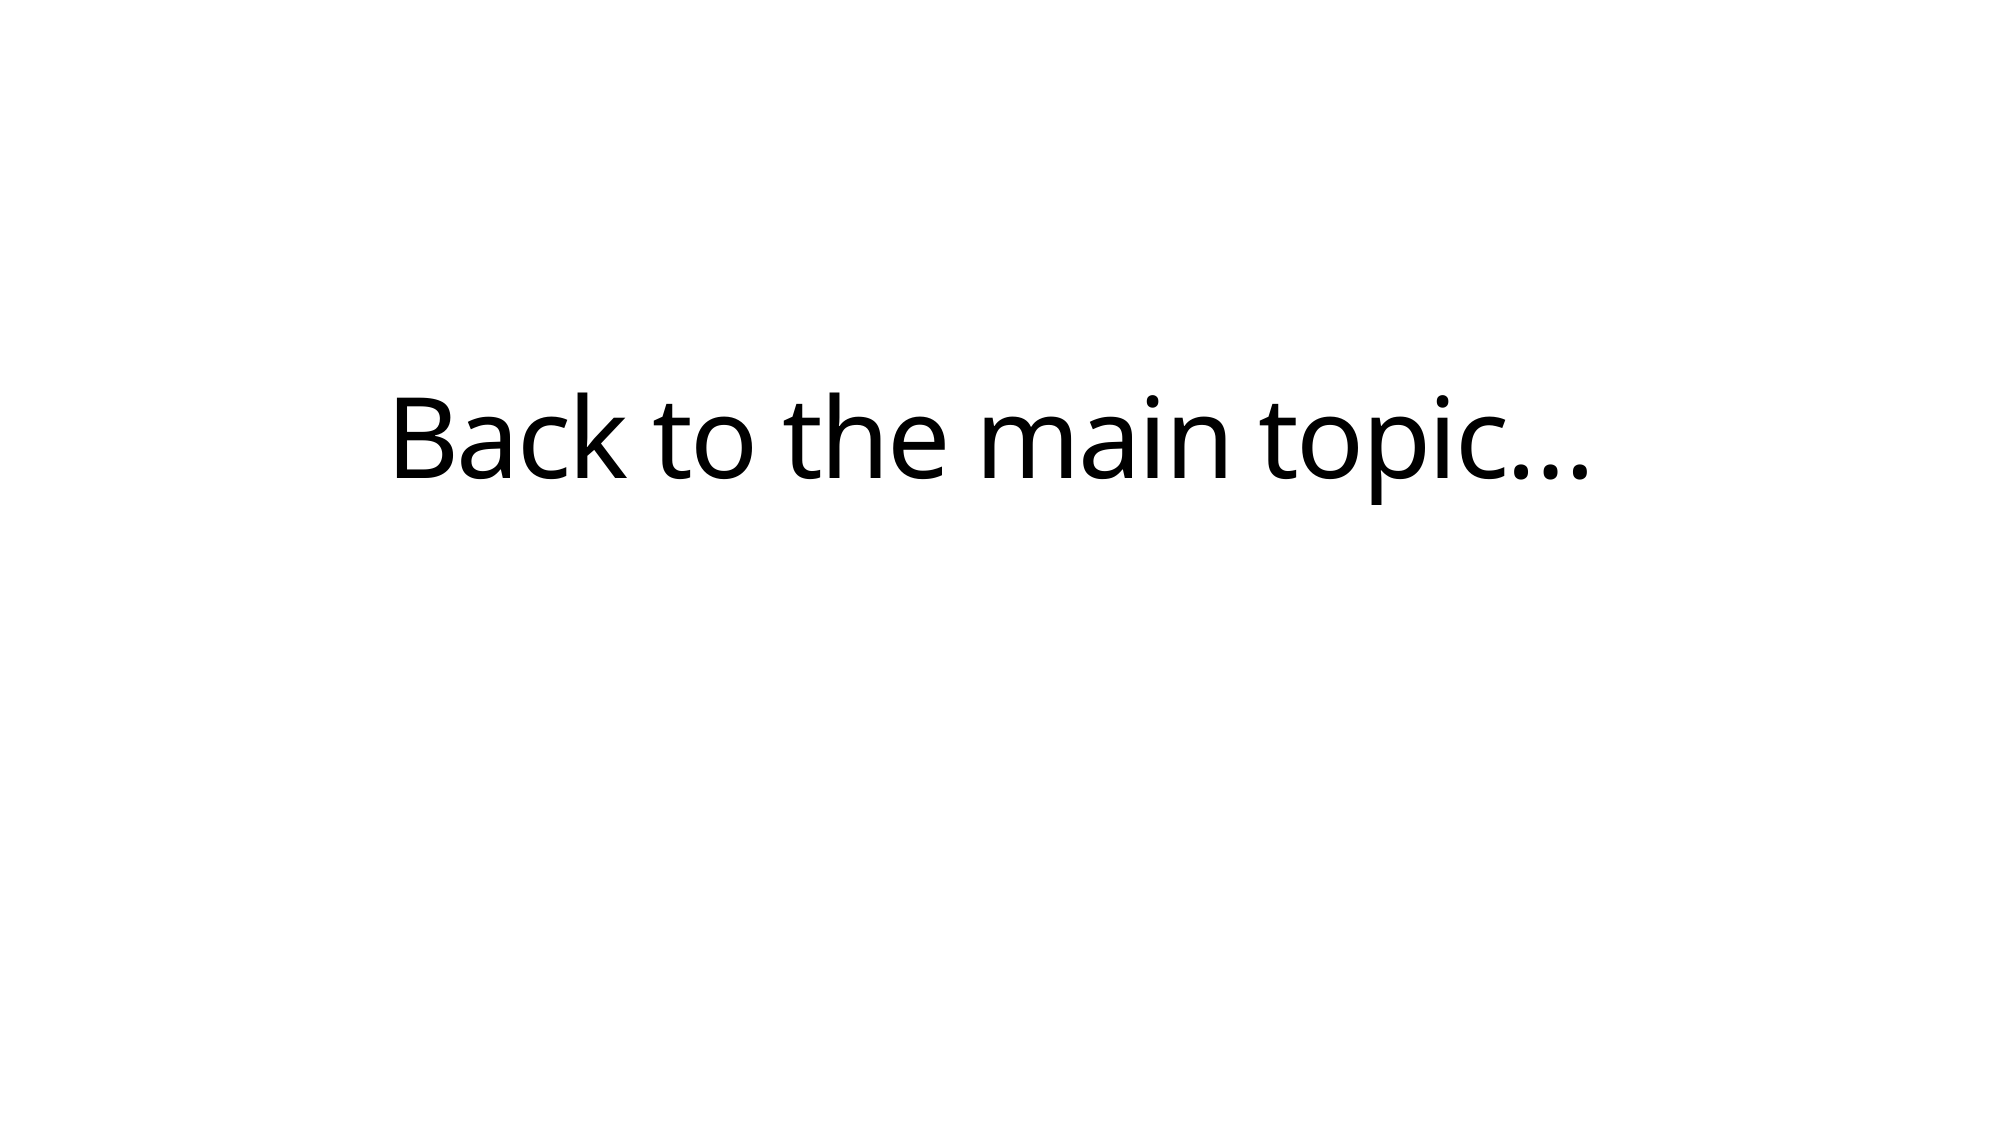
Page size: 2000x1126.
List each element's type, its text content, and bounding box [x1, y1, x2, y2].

title Back to the main topic… [74, 381, 1908, 505]
